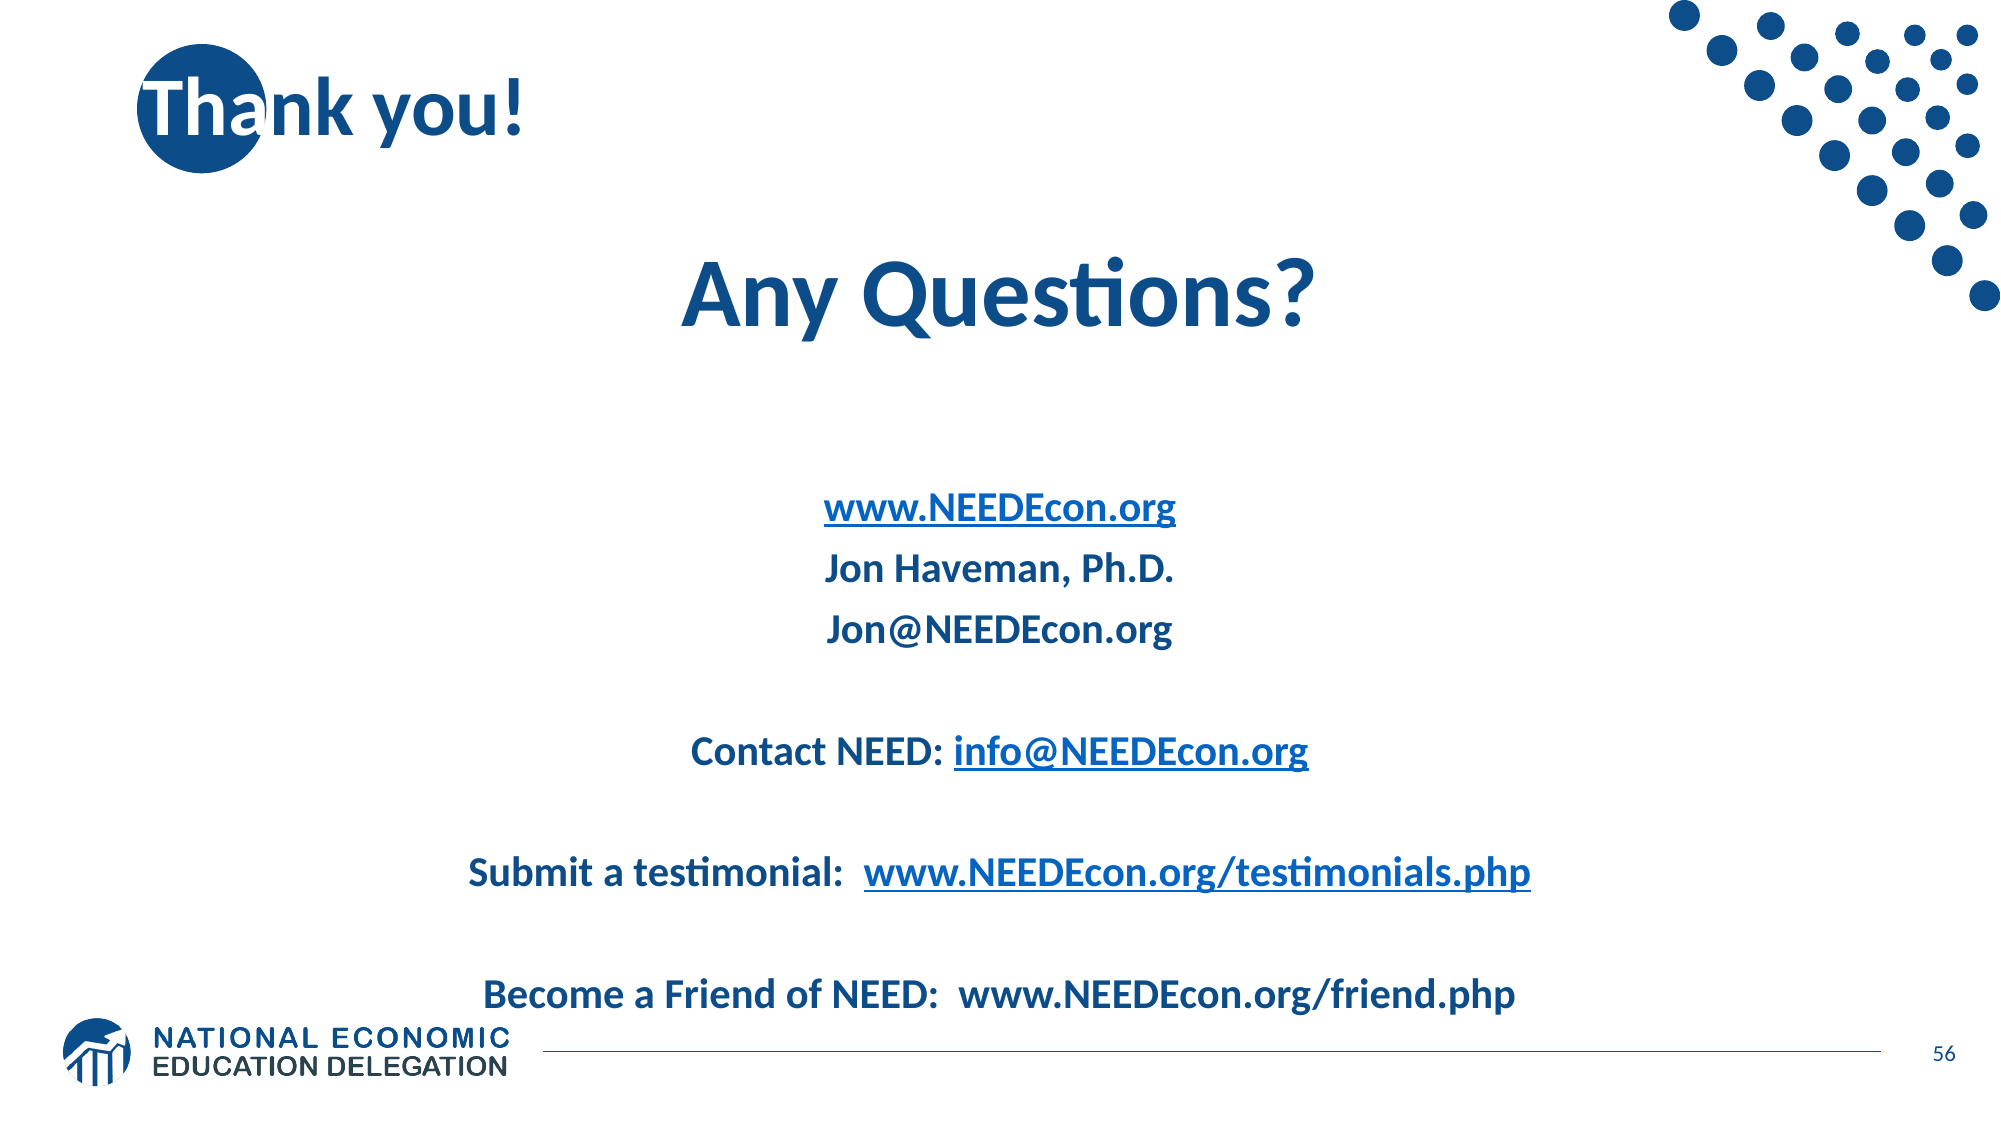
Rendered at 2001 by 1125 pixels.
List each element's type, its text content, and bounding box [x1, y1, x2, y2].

picture [55, 1013, 520, 1091]
title Thank you! [108, 0, 1834, 218]
list Any Questions? www.NEEDEcon.org Jon Haveman, Ph.D. Jon@NEEDEcon.org Contact NEED: info@NEEDEcon.org Submit a testimonial: www.NEEDEcon.org/testimonials.php Become a Friend of NEED: www.NEEDEcon.org/friend.php [137, 108, 1863, 1032]
slide_number 56 [1521, 1022, 1972, 1082]
